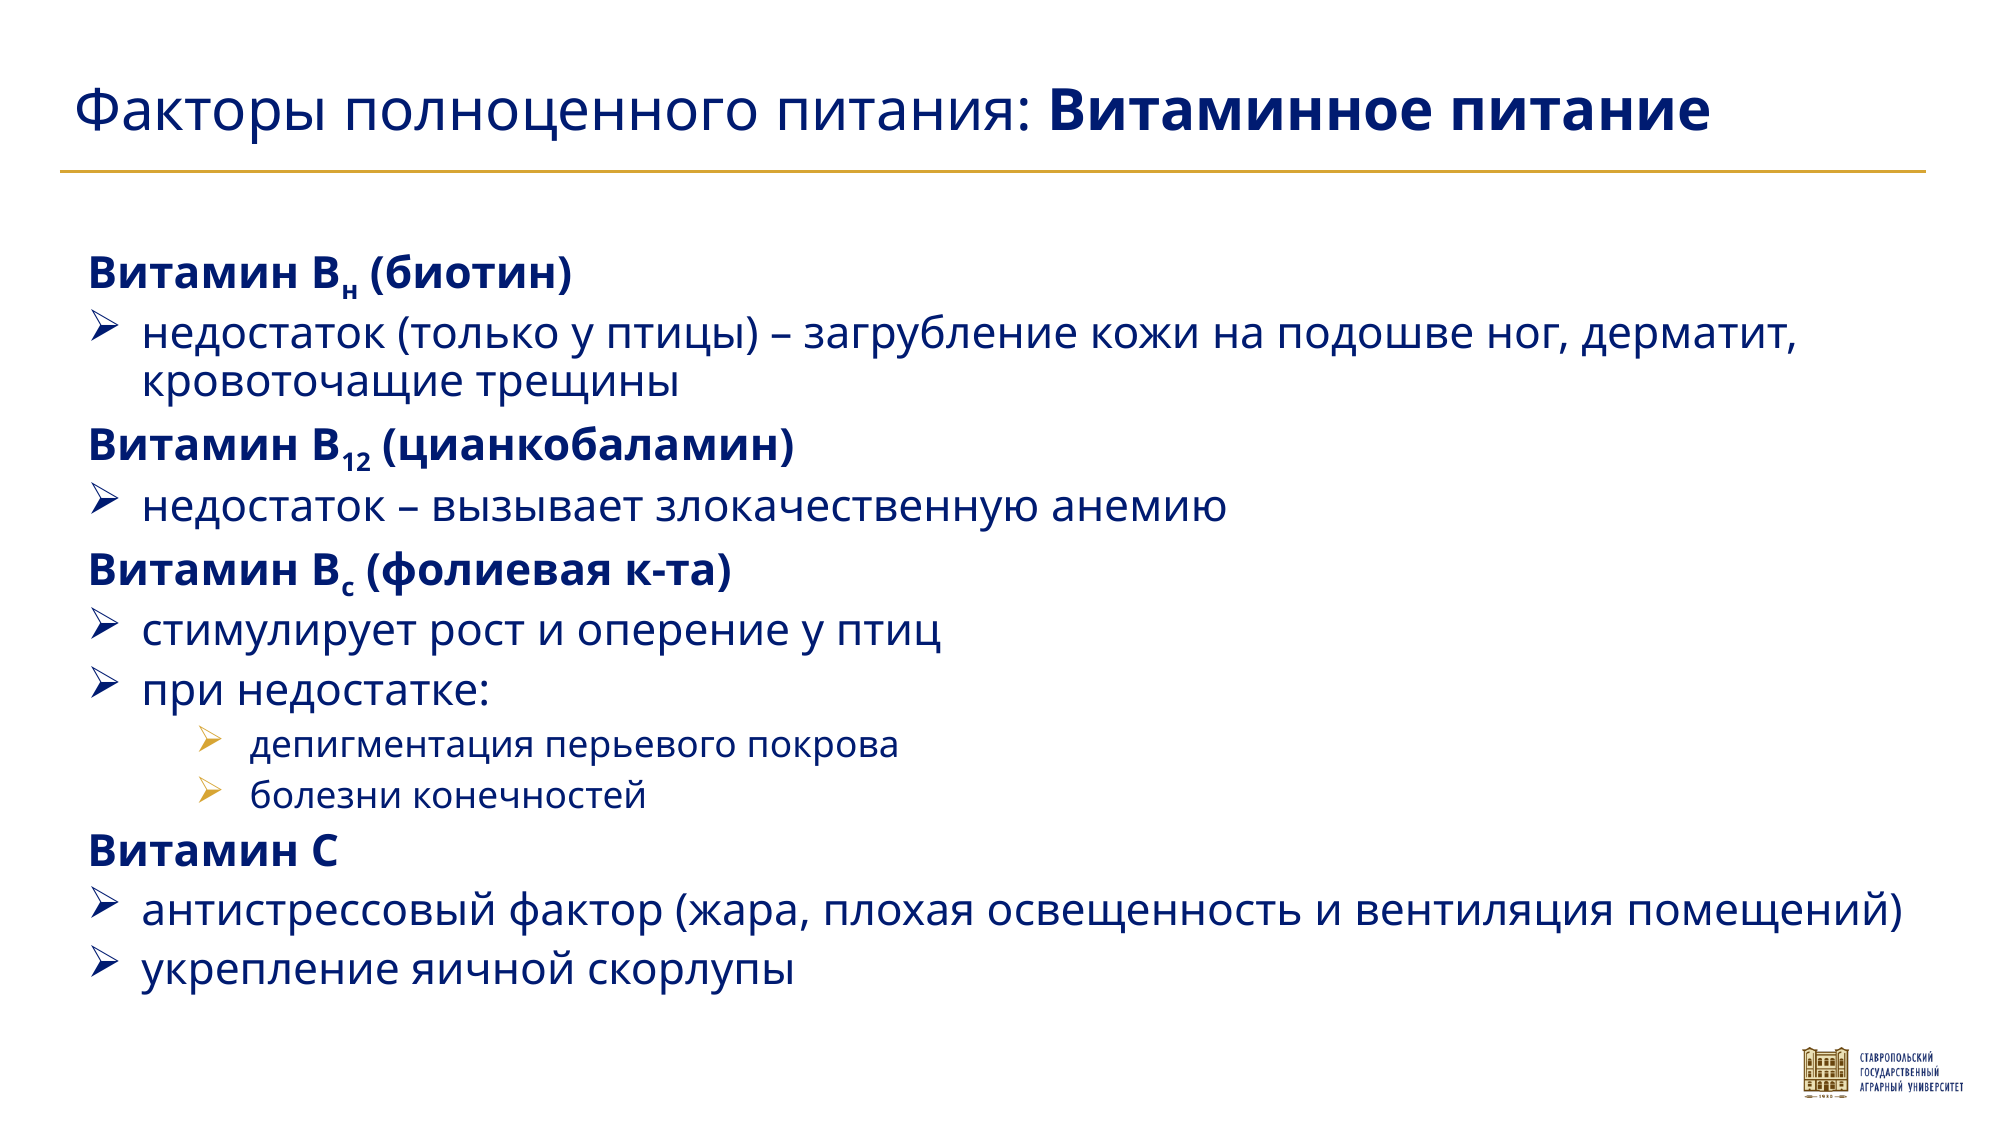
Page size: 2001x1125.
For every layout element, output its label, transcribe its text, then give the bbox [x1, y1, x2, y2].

list Факторы полноценного питания: Витаминное питание [59, 67, 1926, 158]
picture [1802, 1047, 1963, 1098]
list Витамин Вн (биотин) недостаток (только у птицы) – загрубление кожи на подошве ног, дерматит, кровоточащие трещины Витамин В12 (цианкобаламин) недостаток – вызывает злокачественную анемию Витамин Вс (фолиевая к-та) стимулирует рост и оперение у птиц при недостатке: депигментация перьевого покрова болезни конечностей Витамин С антистрессовый фактор (жара, плохая освещенность и вентиляция помещений) укрепление яичной скорлупы [72, 237, 1921, 1012]
